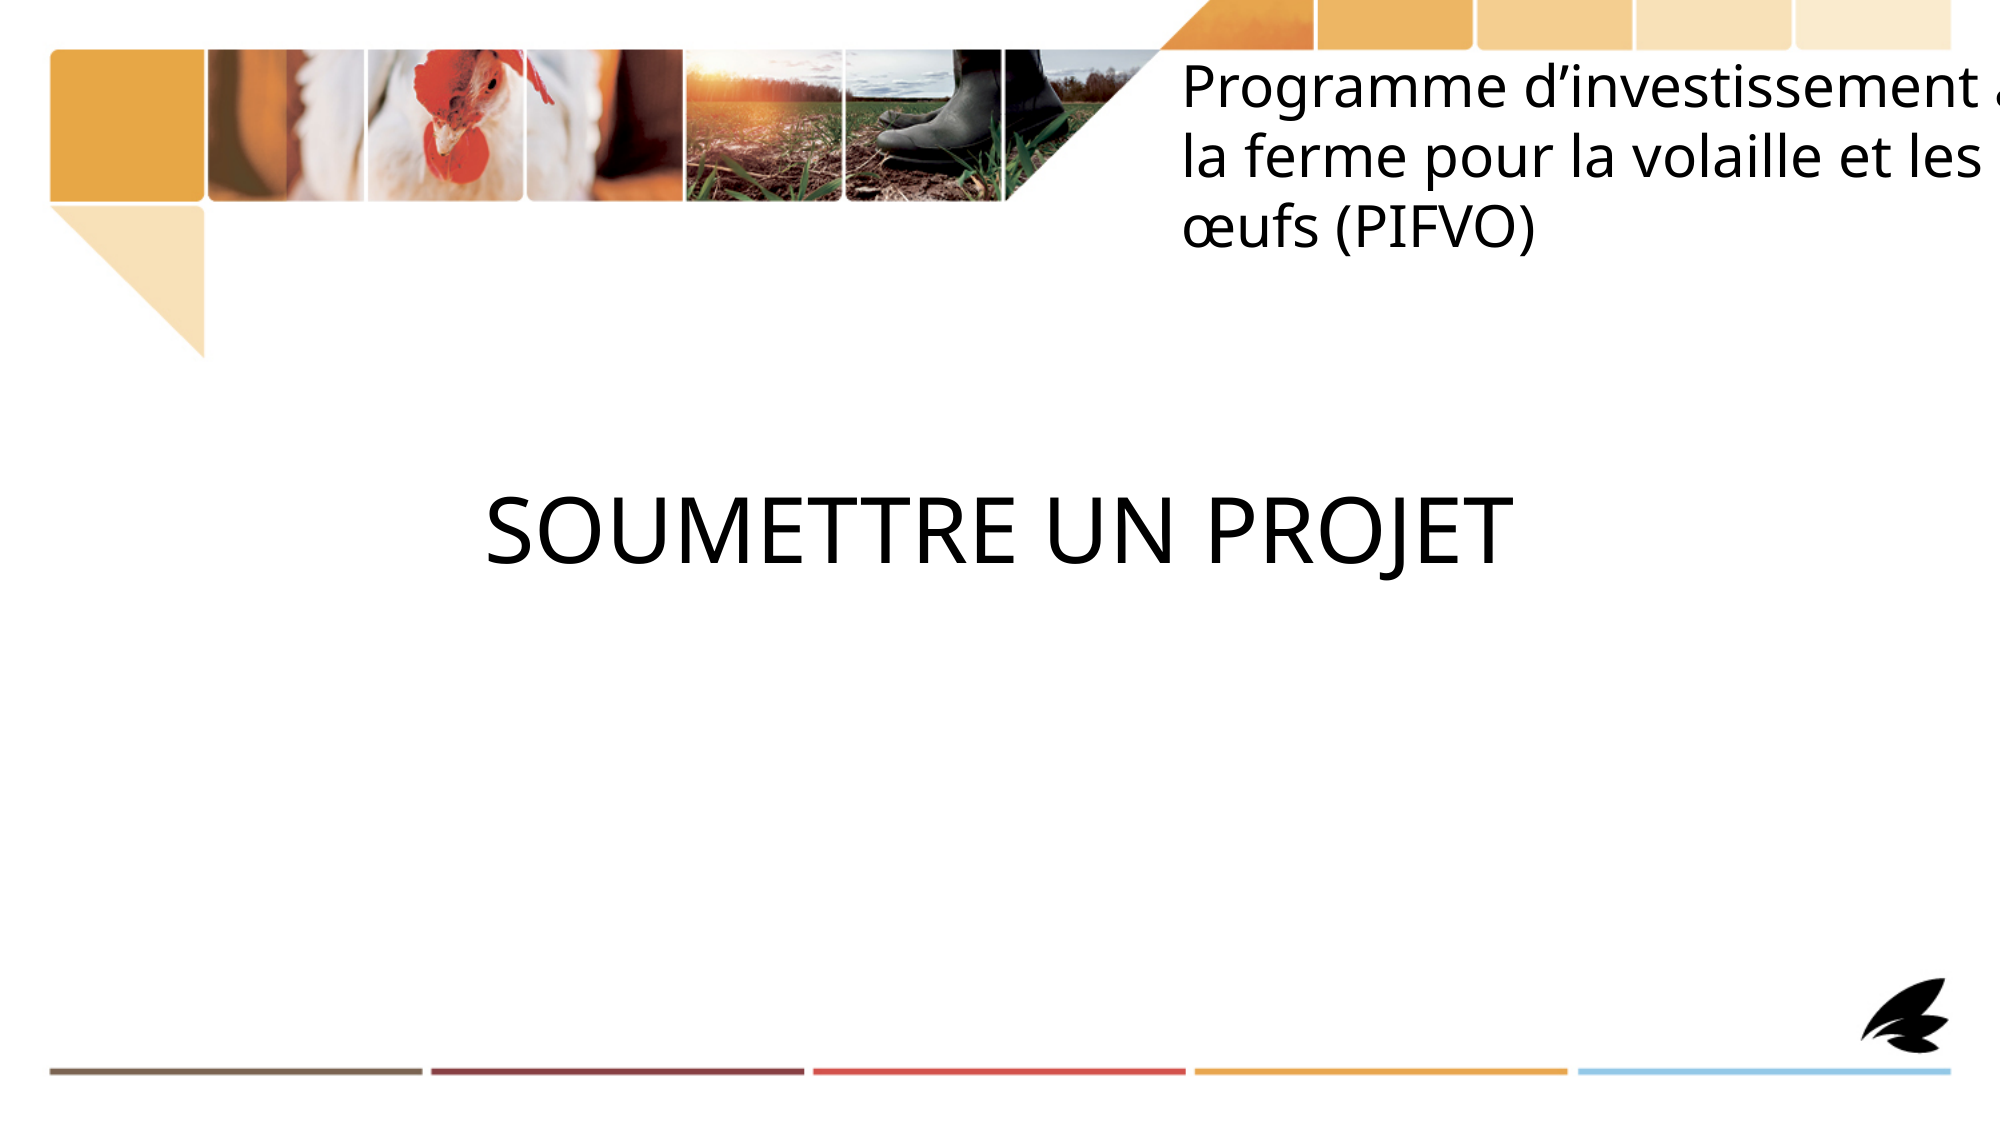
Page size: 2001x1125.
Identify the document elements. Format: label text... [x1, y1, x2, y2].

picture [0, 0, 2001, 1125]
text_box Programme d’investissement à la ferme pour la volaille et les œufs (PIFVO) [1166, 41, 2000, 267]
text_box SOUMETTRE UN PROJET [210, 477, 1790, 968]
